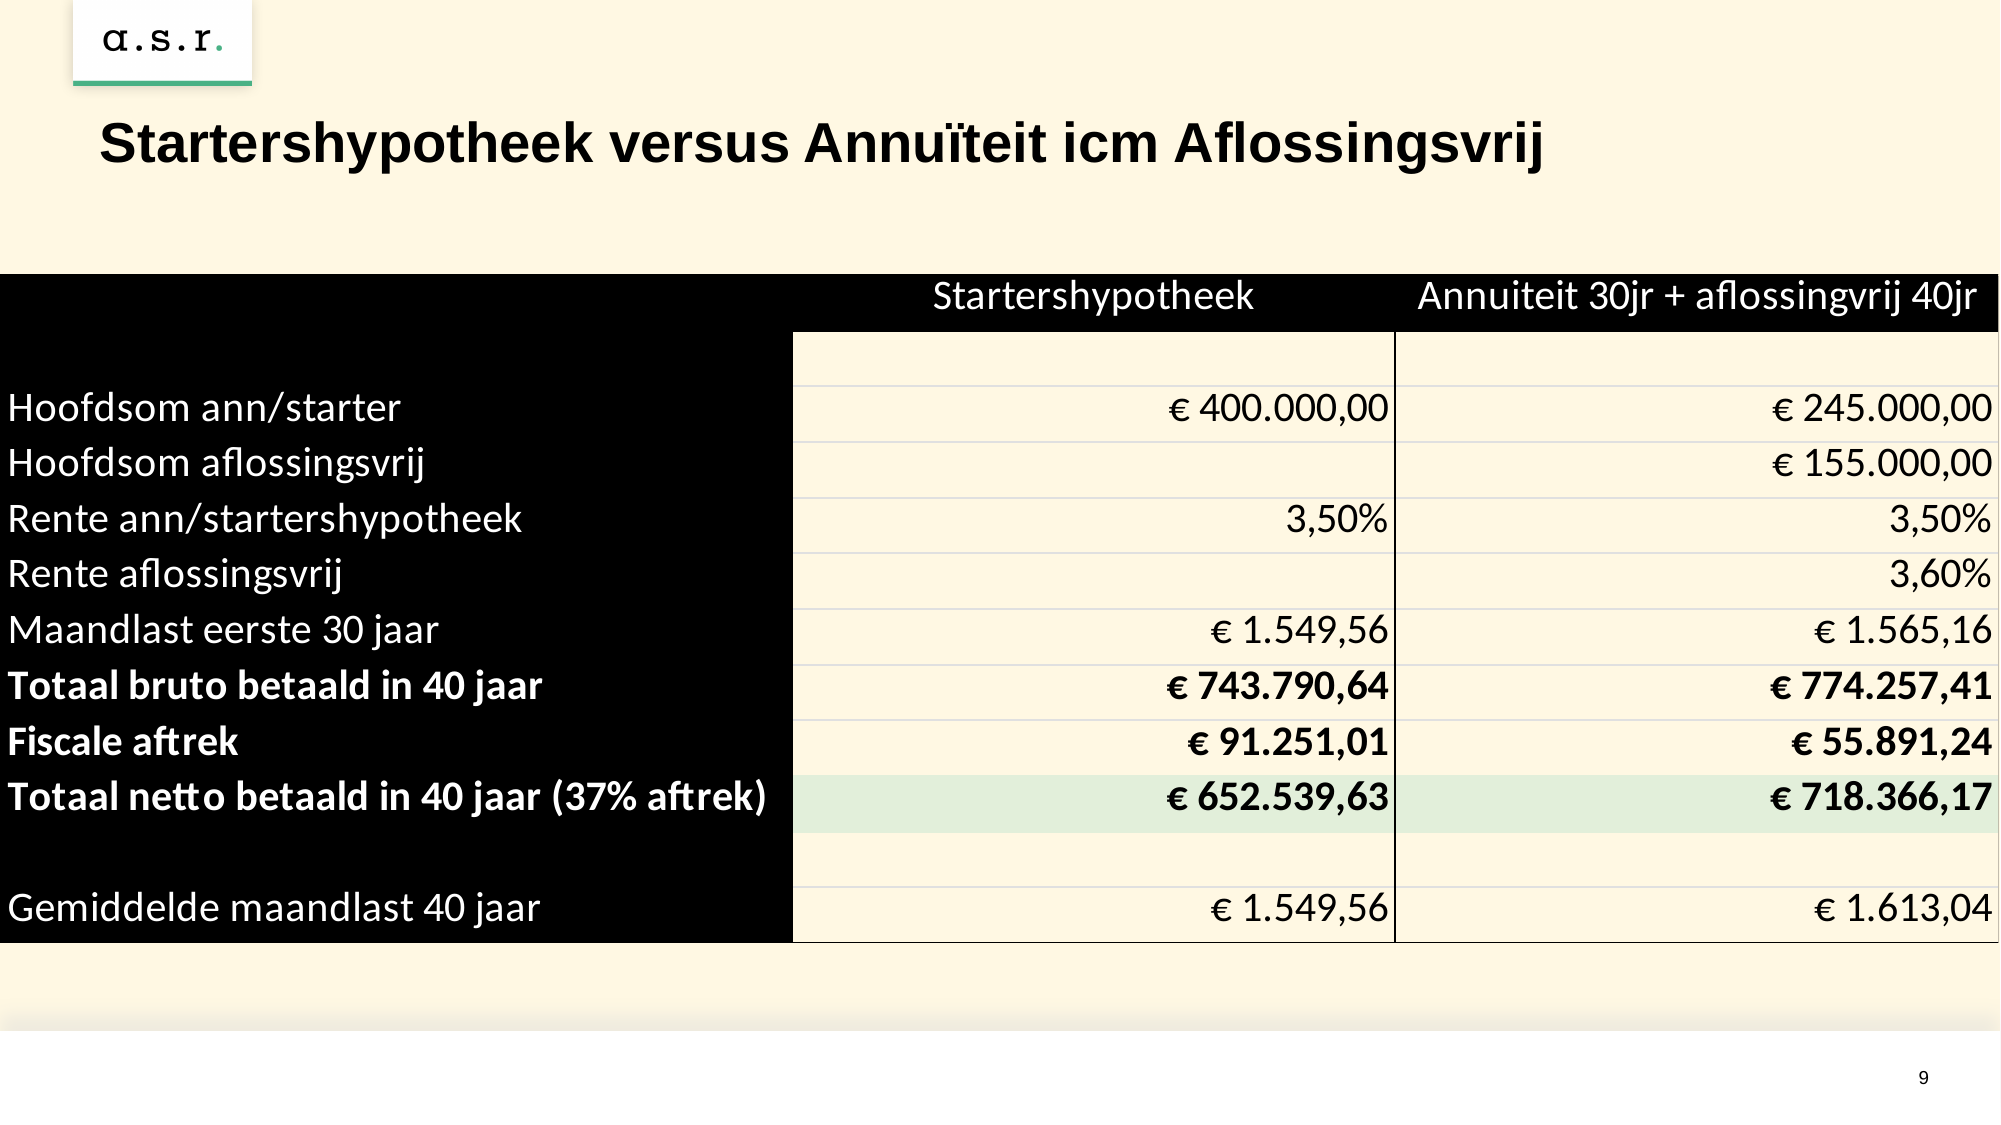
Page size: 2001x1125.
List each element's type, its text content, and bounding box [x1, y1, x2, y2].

title Startershypotheek versus Annuïteit icm Aflossingsvrij [85, 106, 1928, 184]
picture [73, 0, 252, 86]
slide_number 9 [1800, 1047, 1945, 1108]
picture [0, 274, 2000, 945]
